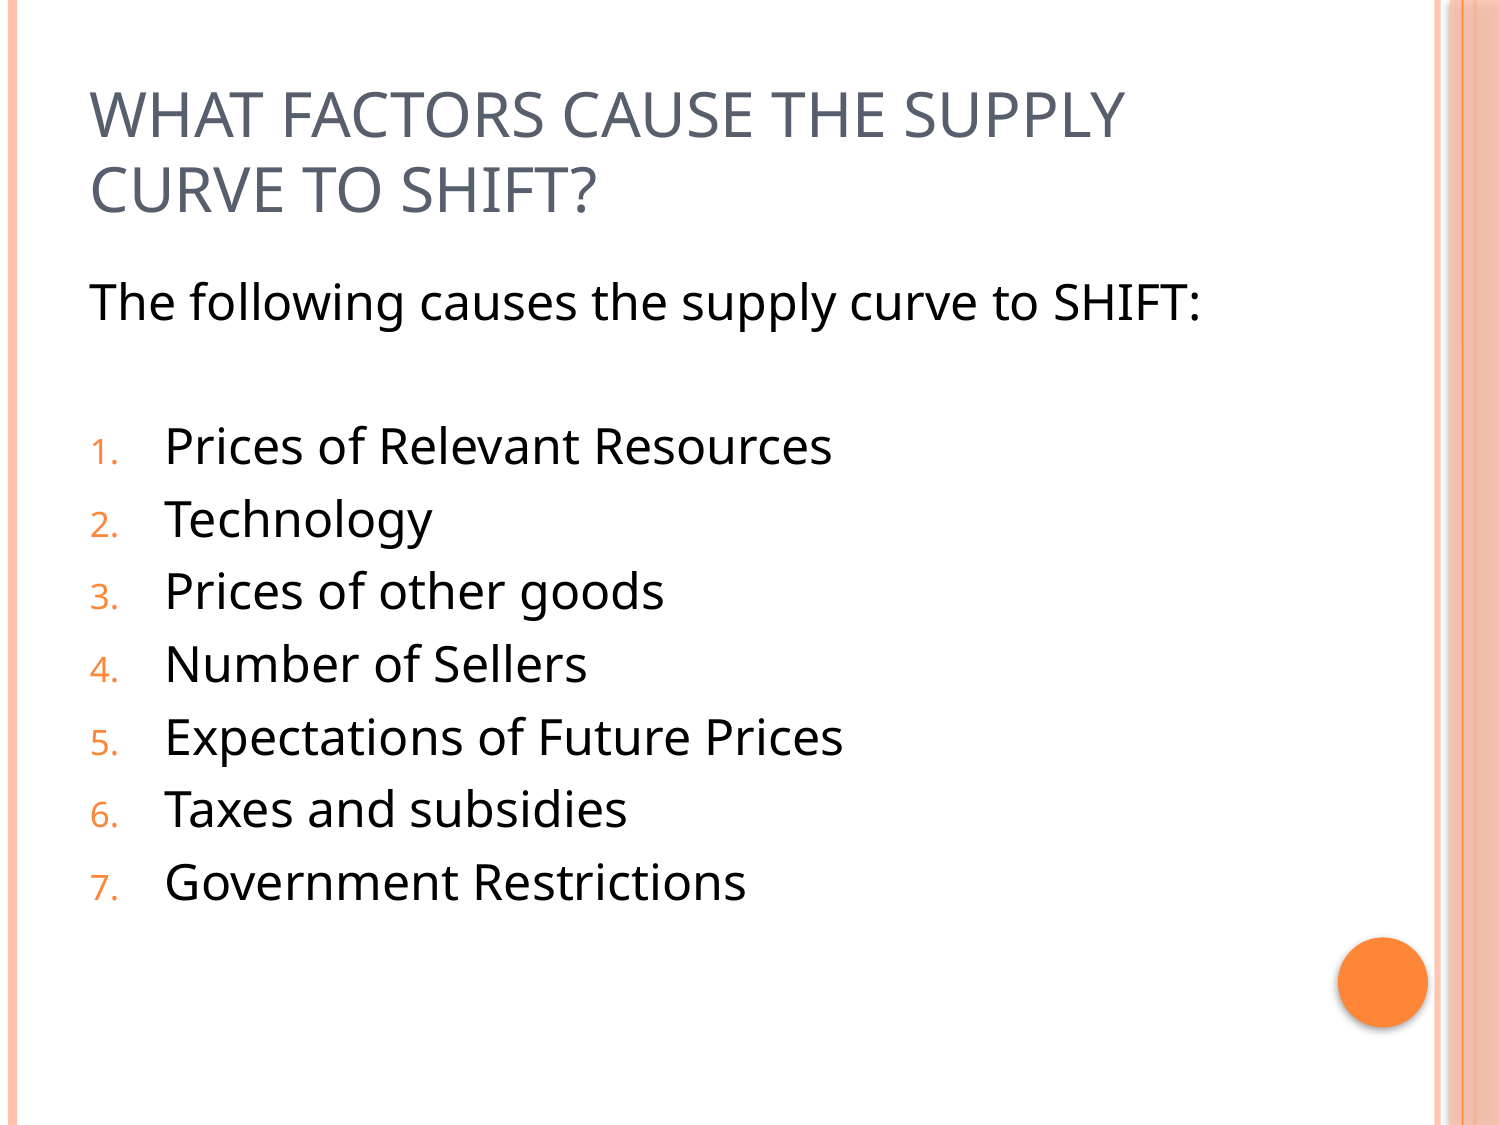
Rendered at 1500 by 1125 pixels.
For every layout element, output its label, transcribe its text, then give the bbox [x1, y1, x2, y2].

title What Factors Cause the Supply Curve to Shift? [75, 45, 1300, 233]
list The following causes the supply curve to SHIFT: Prices of Relevant Resources Technology Prices of other goods Number of Sellers Expectations of Future Prices Taxes and subsidies Government Restrictions [75, 262, 1300, 1062]
